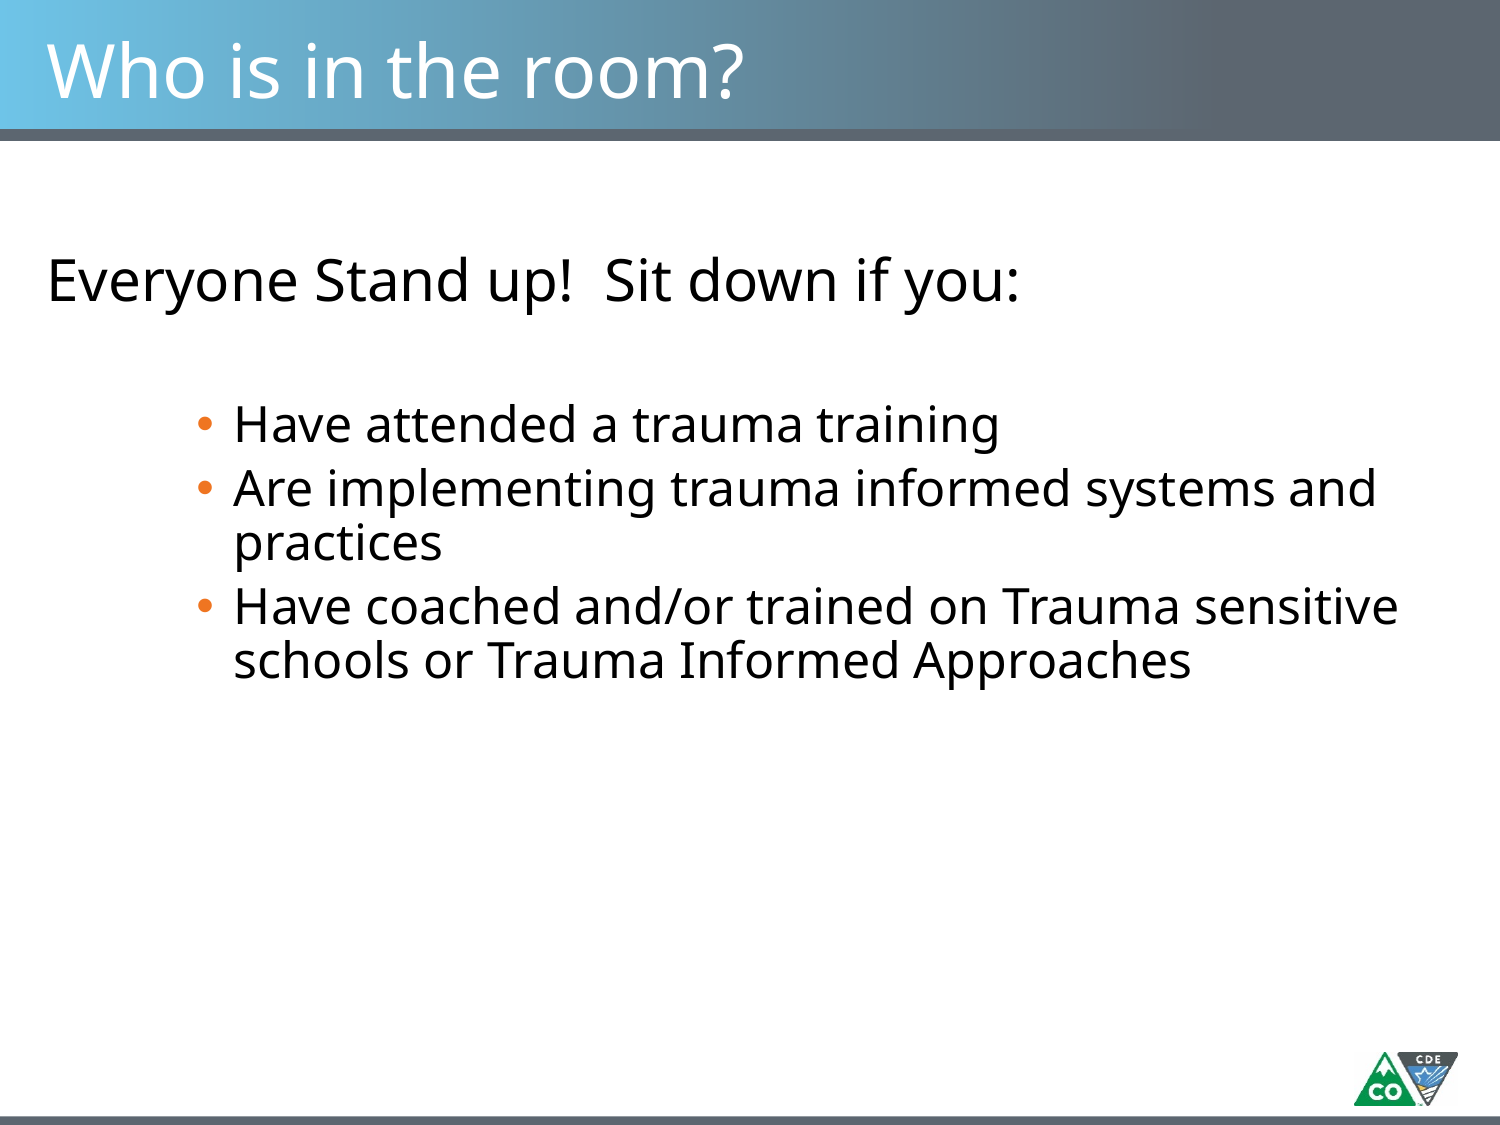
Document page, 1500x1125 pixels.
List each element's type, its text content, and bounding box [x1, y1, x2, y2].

list Everyone Stand up! Sit down if you: Have attended a trauma training Are implementing trauma informed systems and practices Have coached and/or trained on Trauma sensitive schools or Trauma Informed Approaches [31, 162, 1475, 1125]
title Who is in the room? [31, 31, 1326, 117]
